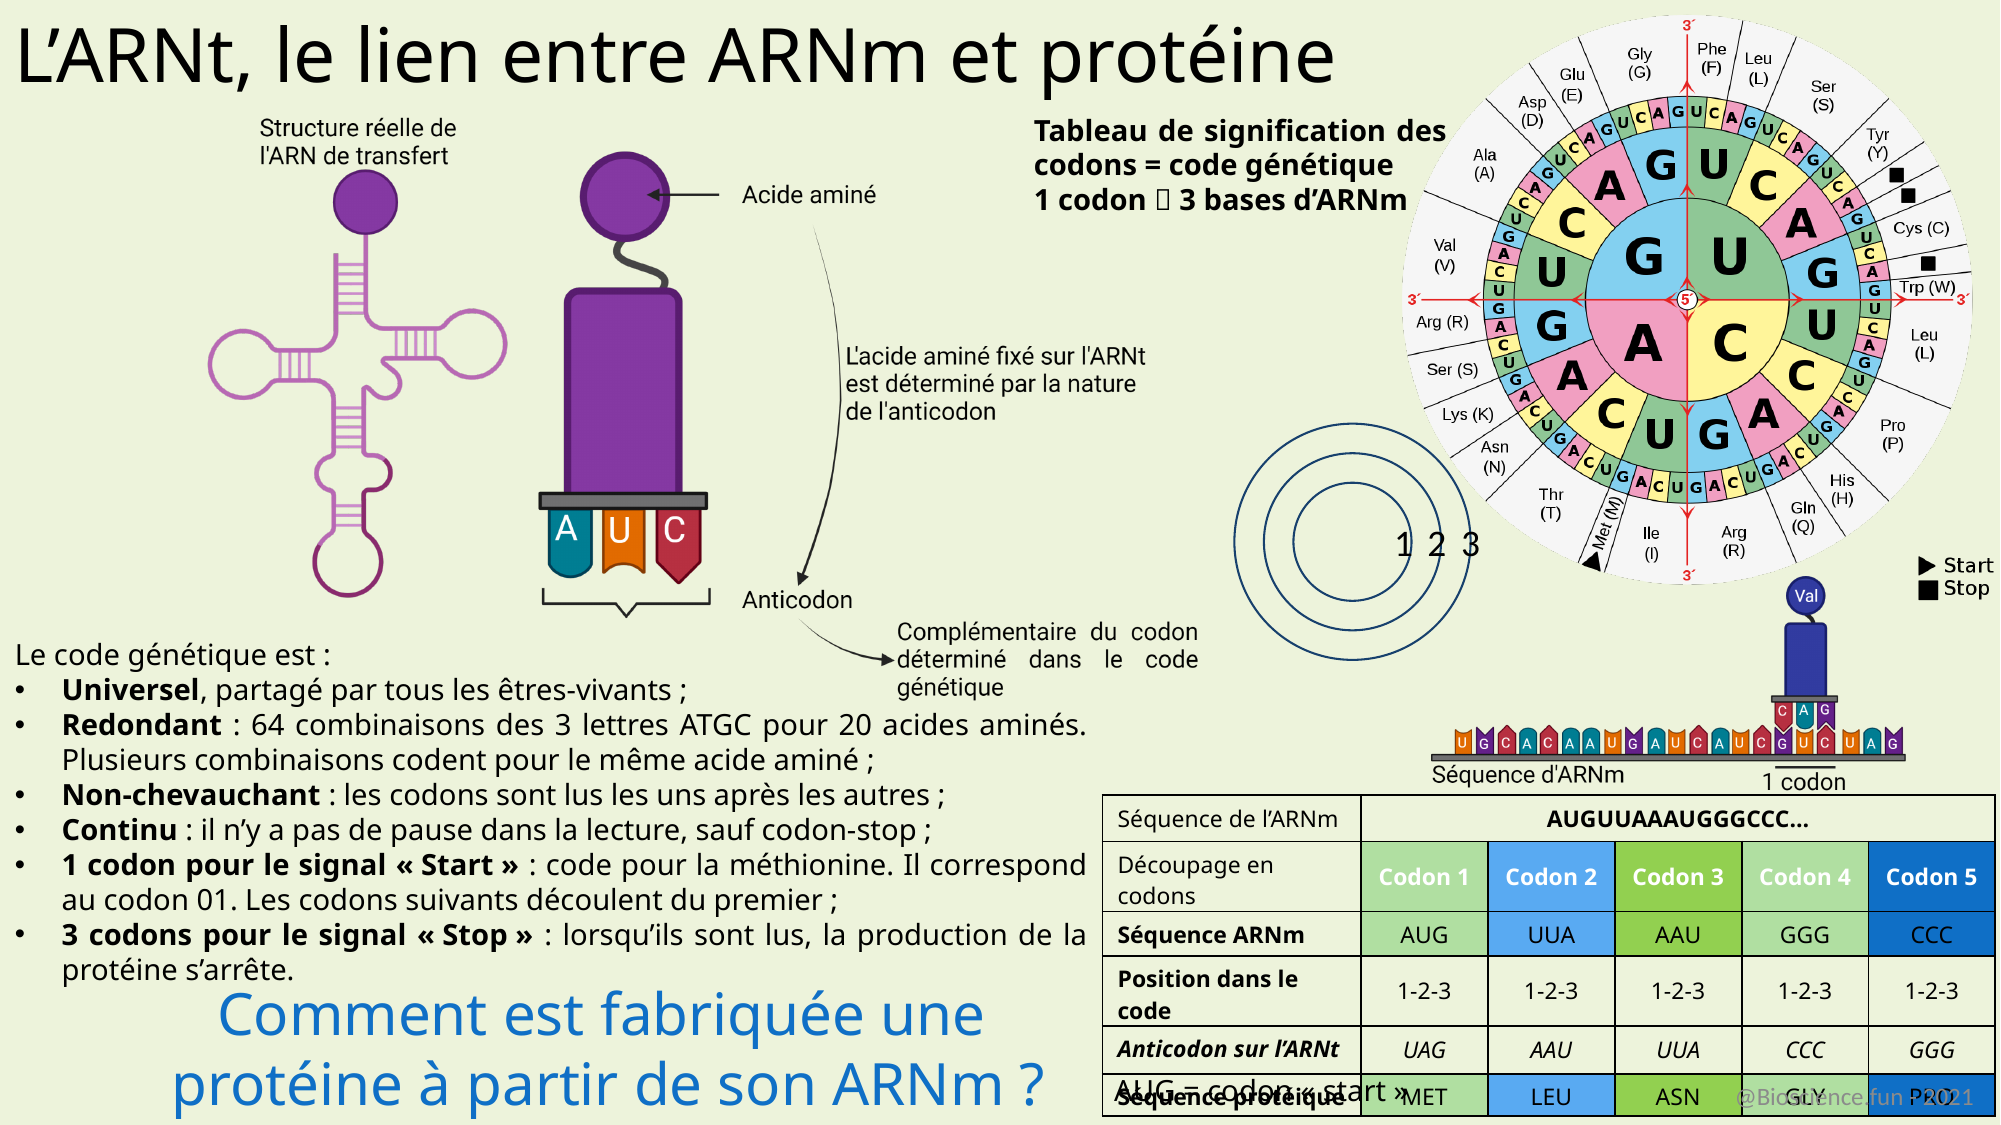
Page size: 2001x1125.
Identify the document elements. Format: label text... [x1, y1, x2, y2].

table_cell 1-2-3 [1489, 957, 1614, 1025]
table_cell Anticodon sur l’ARNt [1103, 1027, 1360, 1065]
picture [200, 105, 1201, 705]
table_cell CCC [1743, 1027, 1868, 1065]
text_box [1234, 626, 1428, 660]
text_box Comment est fabriquée une protéine à partir de son ARNm ? [114, 970, 1103, 1125]
text_box Le code génétique est : Universel, partagé par tous les êtres-vivants ; Redondant : 64 combinaisons des 3 lettres ATGC pour 20 acides aminés. Plusieurs combinaisons codent pour le même acide aminé ; Non-chevauchant : les codons sont lus les uns après les autres ; Continu : il n’y a pas de pause dans la lecture, sauf codon-stop ; 1 codon pour le signal « Start » : code pour la méthionine. Il correspond au codon 01. Les codons suivants découlent du premier ; 3 codons pour le signal « Stop » : lorsqu’ils sont lus, la production de la protéine s’arrête. [0, 629, 1103, 994]
table_cell 1-2-3 [1743, 957, 1868, 1025]
table_cell Codon 1 [1362, 842, 1487, 911]
table_cell LEU [1489, 1075, 1614, 1115]
table_cell AAU [1489, 1027, 1614, 1073]
picture [1428, 626, 1917, 795]
text_box L’ARNt, le lien entre ARNm et protéine [0, 0, 1019, 105]
table_cell Codon 5 [1869, 842, 1994, 911]
table_cell 1-2-3 [1616, 957, 1741, 1025]
table_cell AUG [1362, 912, 1487, 955]
table_cell GGG [1869, 1027, 1994, 1065]
table_cell Codon 4 [1743, 842, 1868, 911]
table_cell GGG [1743, 912, 1868, 955]
table_cell Séquence ARNm [1103, 912, 1360, 955]
table_cell UAG [1362, 1027, 1487, 1073]
table_cell AAU [1616, 912, 1741, 955]
table_cell Position dans le code [1103, 957, 1360, 1025]
table_cell 1-2-3 [1362, 957, 1487, 1025]
table_cell UUA [1489, 912, 1614, 955]
table_cell Codon 2 [1489, 842, 1614, 911]
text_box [1019, 0, 2000, 626]
footer @Bioscience.fun - 2021 [1708, 1065, 2000, 1125]
table_cell MET [1424, 1075, 1487, 1115]
table_header Séquence de l’ARNm [1103, 796, 1360, 841]
table_cell ASN [1616, 1075, 1708, 1115]
text_box AUG = codon « start » [1099, 1065, 1424, 1116]
table_header AUGUUAAAUGGGCCC… [1362, 796, 1994, 841]
table_cell Découpage en codons [1103, 842, 1360, 911]
table_cell 1-2-3 [1869, 957, 1994, 1025]
table_cell Codon 3 [1616, 842, 1741, 911]
table_cell CCC [1869, 912, 1994, 955]
table_cell UUA [1616, 1027, 1741, 1073]
